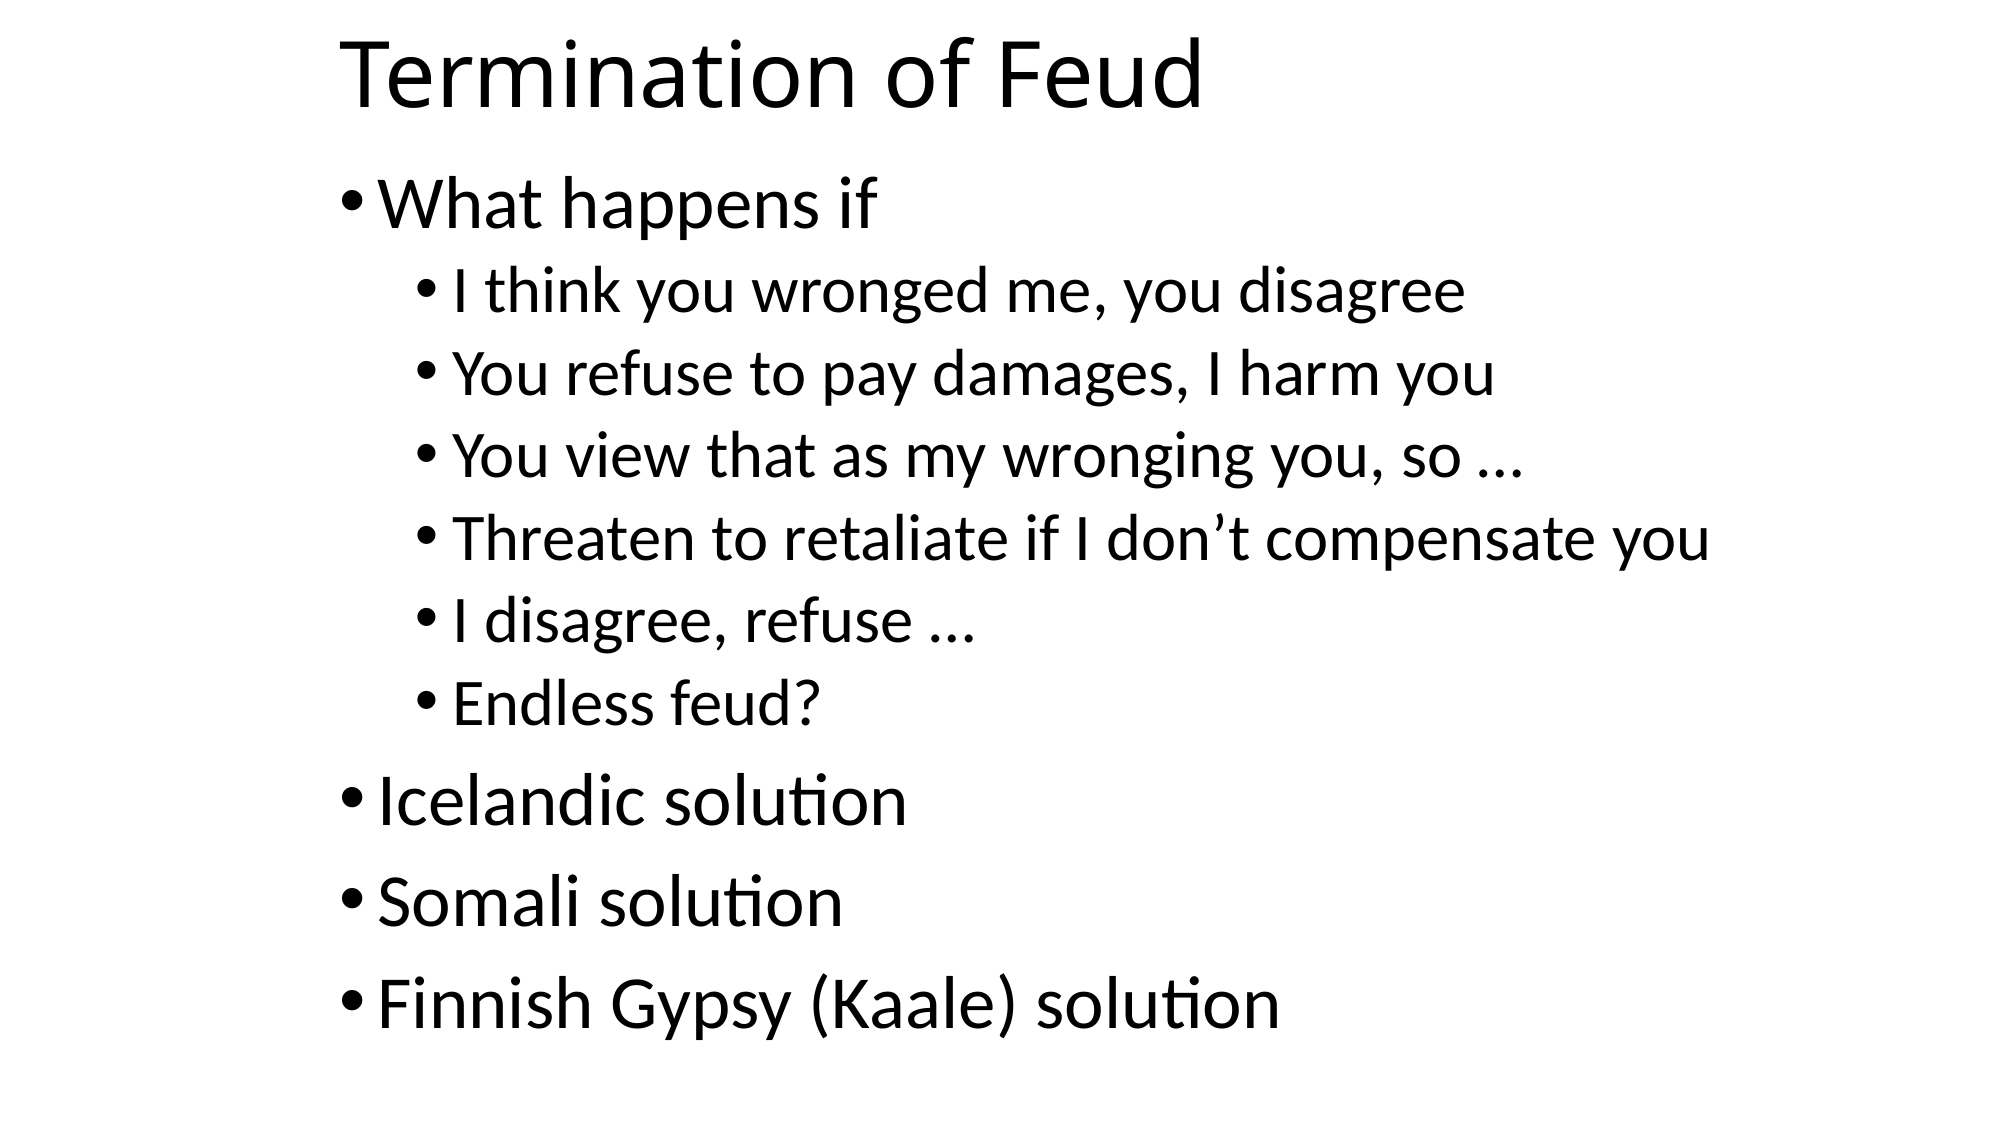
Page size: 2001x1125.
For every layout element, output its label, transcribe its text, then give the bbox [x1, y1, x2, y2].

title Termination of Feud [324, 0, 1675, 156]
list What happens if I think you wronged me, you disagree You refuse to pay damages, I harm you You view that as my wronging you, so … Threaten to retaliate if I don’t compensate you I disagree, refuse … Endless feud? Icelandic solution Somali solution Finnish Gypsy (Kaale) solution [324, 156, 1966, 1125]
